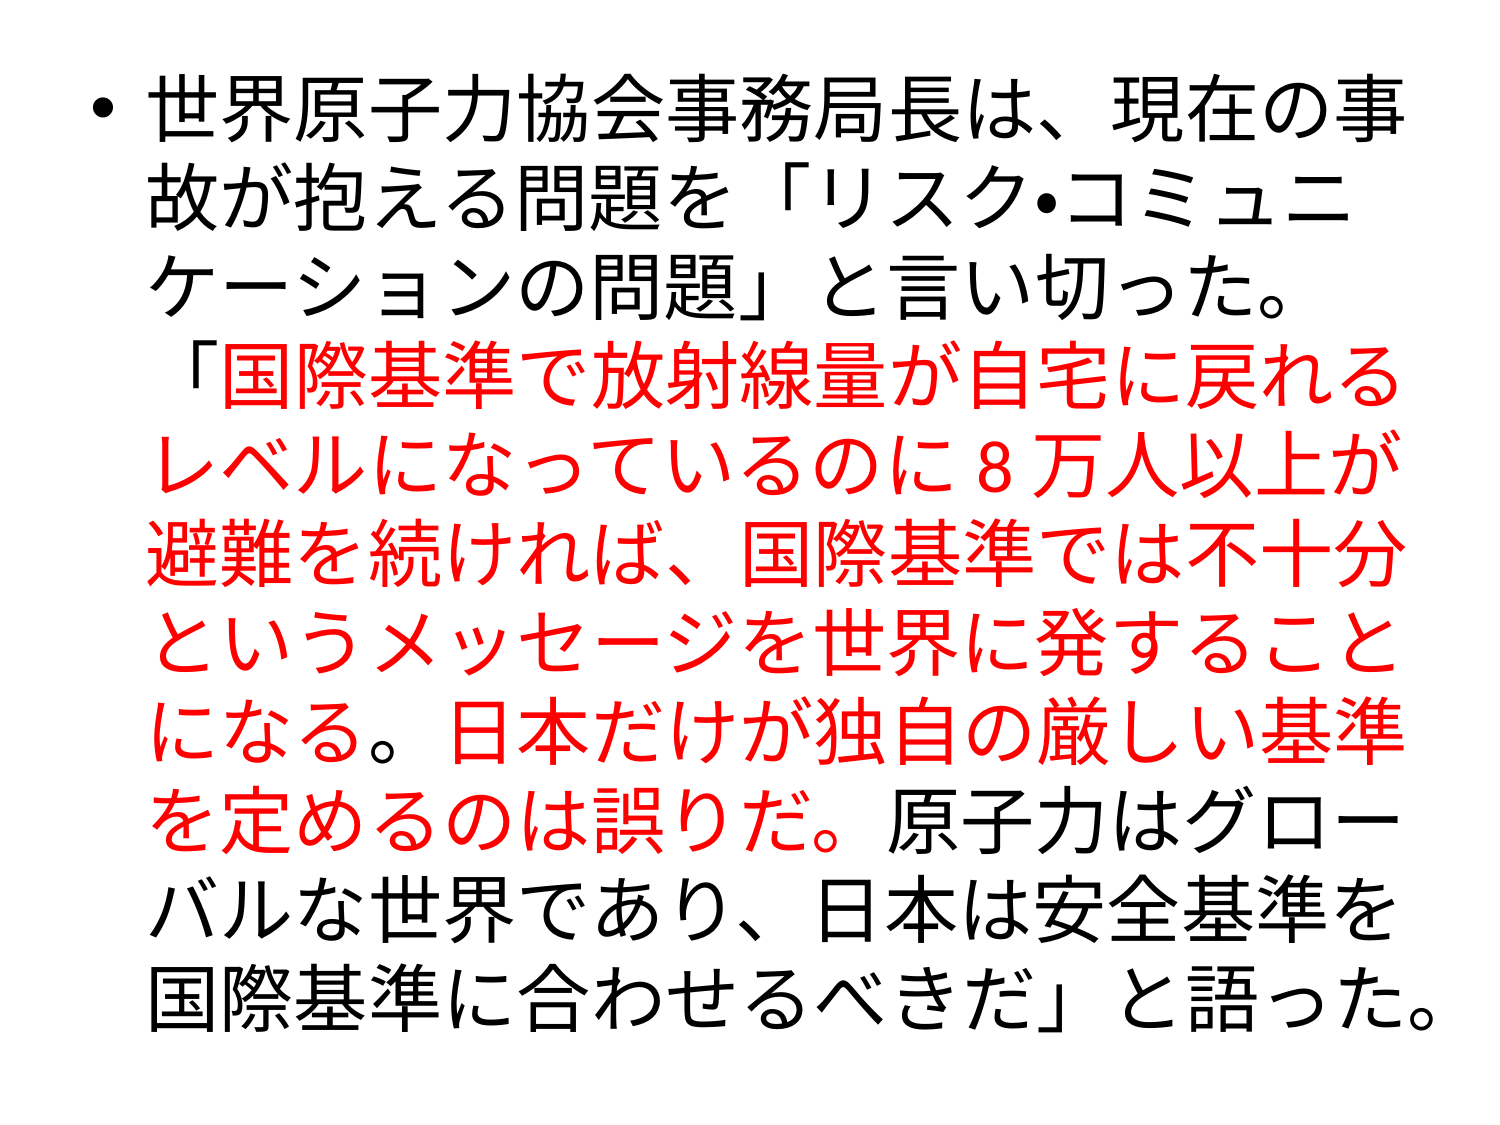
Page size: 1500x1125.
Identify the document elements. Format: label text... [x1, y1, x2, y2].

list 世界原子力協会事務局長は、現在の事故が抱える問題を「リスク・コミュニケーションの問題」と言い切った。「国際基準で放射線量が自宅に戻れるレベルになっているのに8万人以上が避難を続ければ、国際基準では不十分というメッセージを世界に発することになる。日本だけが独自の厳しい基準を定めるのは誤りだ。原子力はグローバルな世界であり、日本は安全基準を国際基準に合わせるべきだ」と語った。 [75, 54, 1425, 1083]
